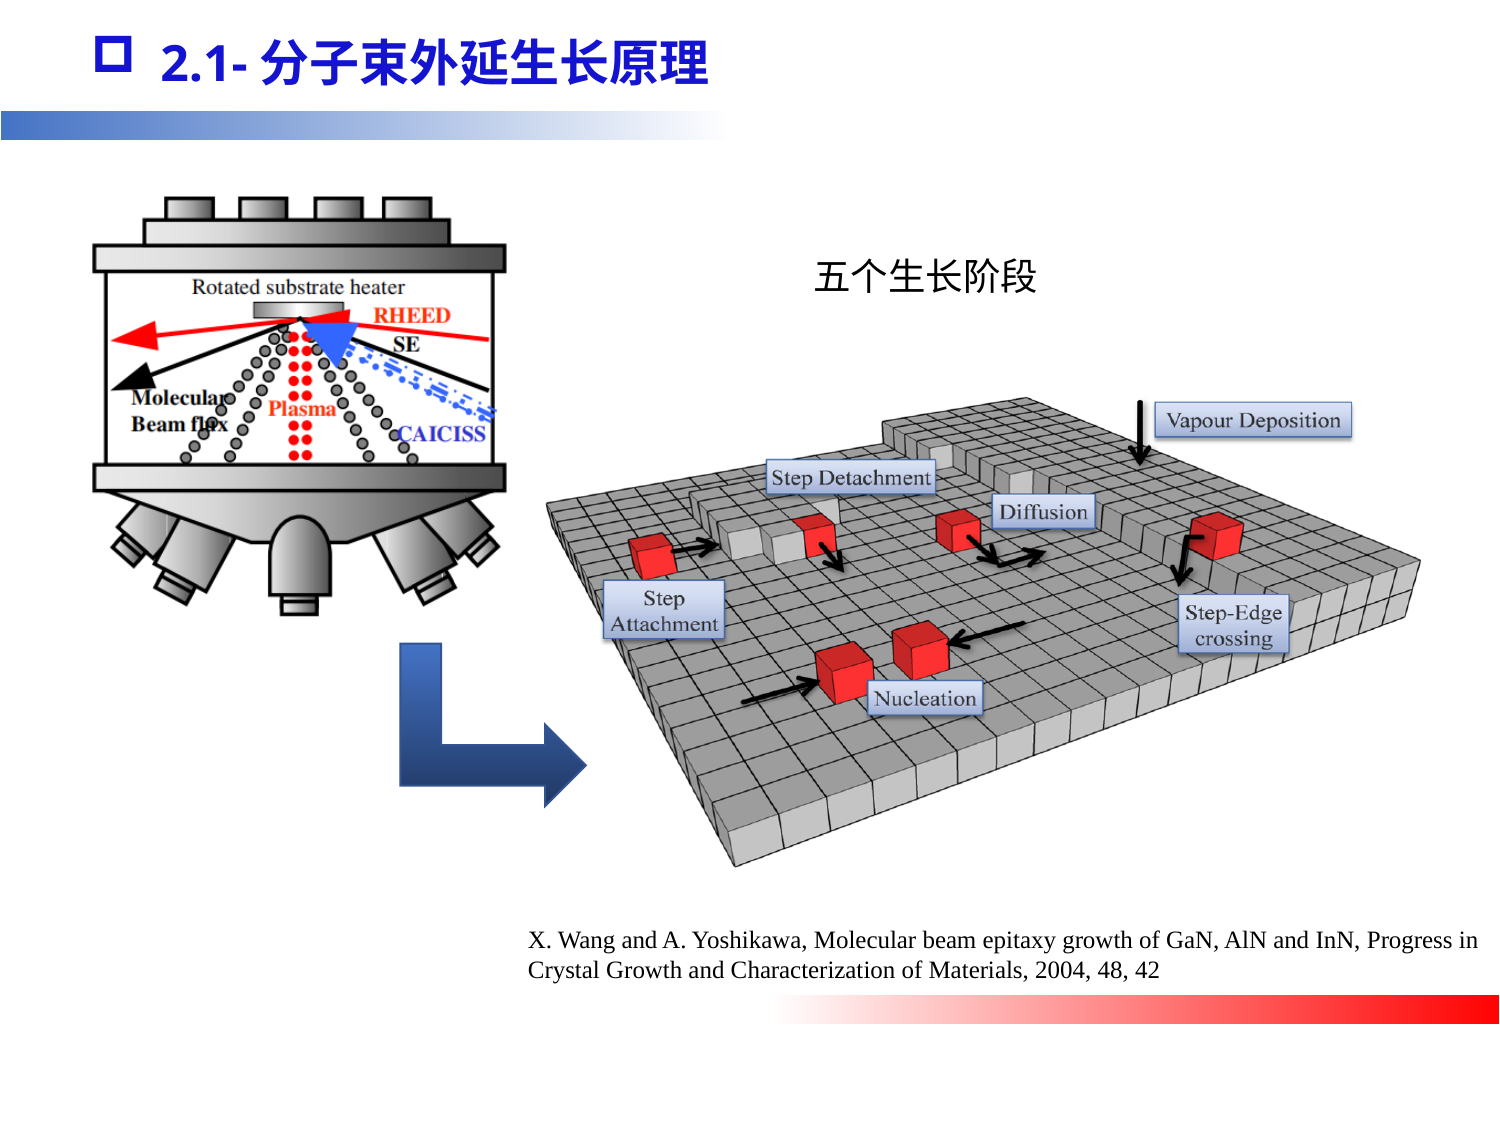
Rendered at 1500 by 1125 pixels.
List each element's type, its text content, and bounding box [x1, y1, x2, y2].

text_box [399, 644, 535, 787]
text_box [771, 993, 1500, 1026]
text_box X. Wang and A. Yoshikawa, Molecular beam epitaxy growth of GaN, AlN and InN, Progress in Crystal Growth and Characterization of Materials, 2004, 48, 42 [513, 915, 1500, 991]
text_box 2.1-分子束外延生长原理 [76, 23, 725, 99]
text_box [0, 108, 729, 142]
text_box 五个生长阶段 [798, 245, 1134, 306]
picture [68, 180, 1432, 880]
